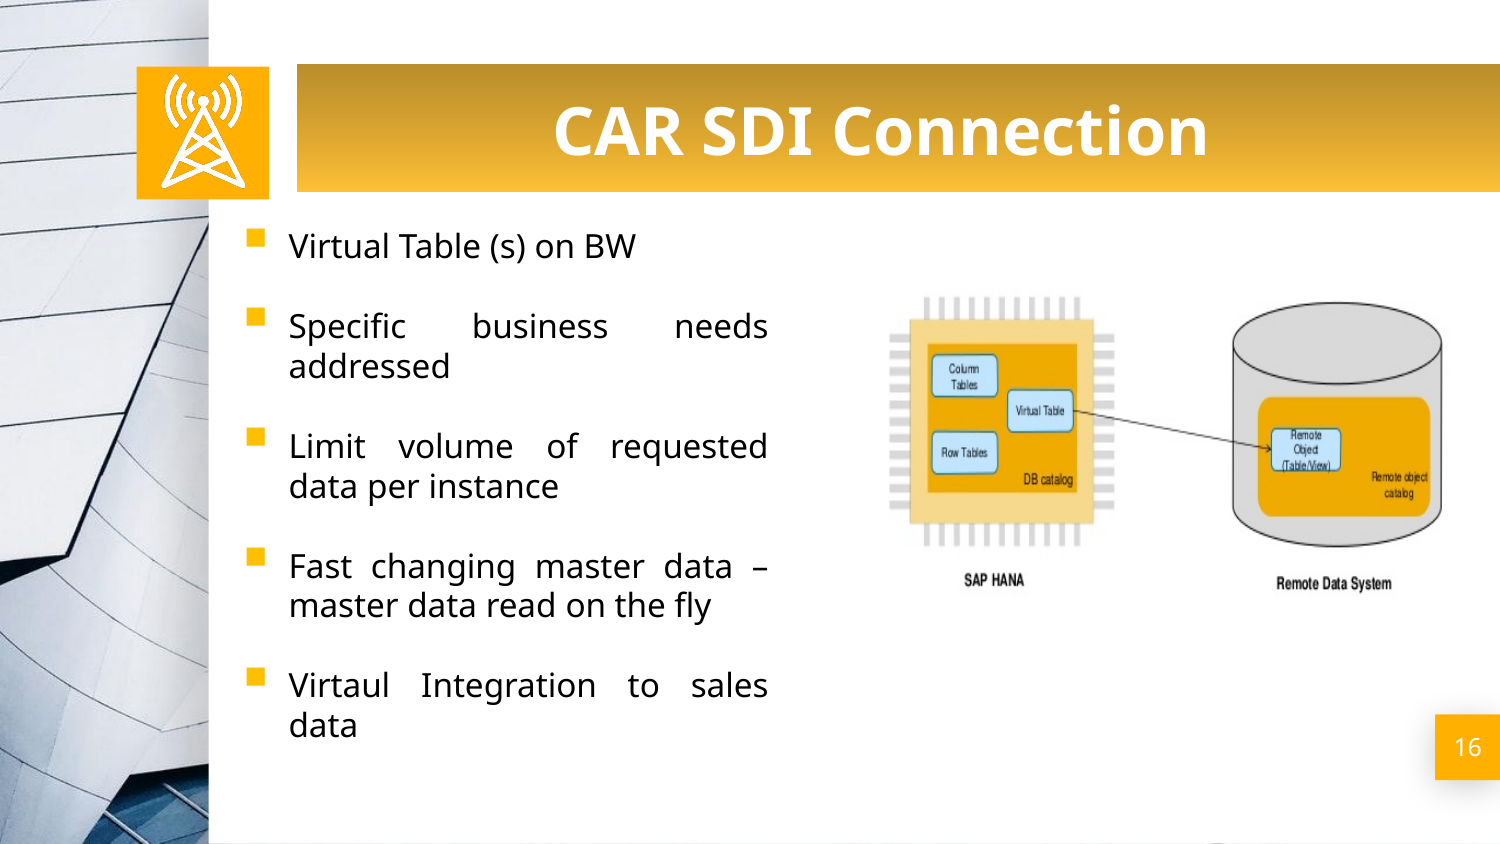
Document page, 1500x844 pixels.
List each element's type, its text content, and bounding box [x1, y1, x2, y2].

text_box 16 [1435, 715, 1500, 781]
picture [0, 0, 208, 844]
text_box Virtual Table (s) on BW Specific business needs addressed Limit volume of requested data per instance Fast changing master data – master data read on the fly Virtaul Integration to sales data [226, 210, 785, 716]
text_box [135, 63, 271, 199]
text_box CAR SDI Connection [297, 64, 1500, 192]
picture [878, 258, 1469, 604]
